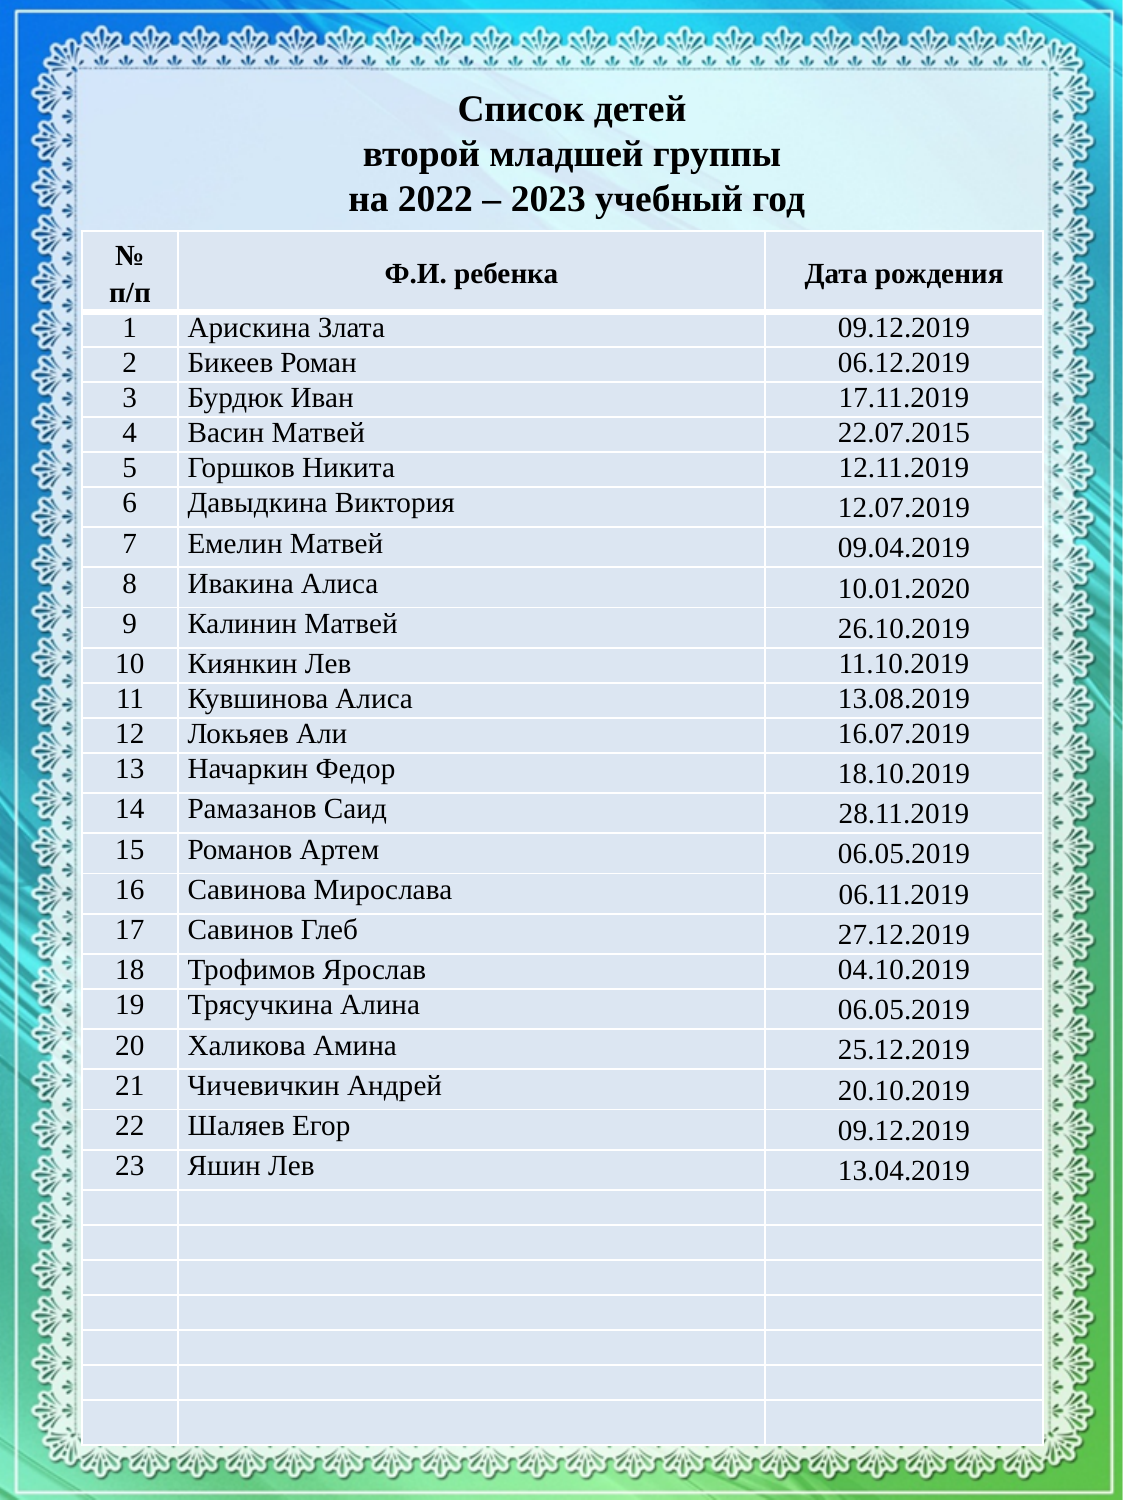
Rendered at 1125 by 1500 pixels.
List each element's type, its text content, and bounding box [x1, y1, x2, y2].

table_cell Арискина Злата [179, 315, 764, 346]
table_cell Романов Артем [179, 834, 764, 873]
picture [0, 0, 1125, 1500]
table_header Дата рождения [766, 232, 1042, 309]
table_cell 12.11.2019 [766, 453, 1042, 486]
table_cell 18.10.2019 [766, 754, 1042, 792]
table_cell 3 [83, 383, 177, 416]
table_cell 09.04.2019 [766, 528, 1042, 566]
table_cell 09.12.2019 [766, 315, 1042, 346]
table_cell [766, 1226, 1042, 1259]
table_cell Начаркин Федор [179, 754, 764, 792]
table_cell 04.10.2019 [766, 955, 1042, 988]
table_cell 8 [83, 568, 177, 607]
table_cell [83, 1331, 177, 1364]
table_cell Горшков Никита [179, 453, 764, 486]
table_cell 12 [83, 719, 177, 752]
table_cell 11 [83, 684, 177, 717]
table_cell 2 [83, 348, 177, 381]
text_box Список детей второй младшей группы на 2022 – 2023 учебный год [333, 76, 821, 230]
table_cell 22 [83, 1110, 177, 1149]
table_cell 10.01.2020 [766, 568, 1042, 607]
table_cell 7 [83, 528, 177, 566]
table_cell Савинова Мирослава [179, 874, 764, 913]
table_cell [766, 1401, 1042, 1444]
table_cell 9 [83, 608, 177, 647]
table_cell 26.10.2019 [766, 608, 1042, 647]
table_cell 23 [83, 1151, 177, 1189]
table_cell 21 [83, 1070, 177, 1109]
table_cell [83, 1296, 177, 1329]
table_cell [179, 1331, 764, 1364]
table_cell Локьяев Али [179, 719, 764, 752]
table_cell 17.11.2019 [766, 383, 1042, 416]
table_cell [83, 1226, 177, 1259]
table_cell [179, 1261, 764, 1294]
table_cell [179, 1366, 764, 1399]
table_cell 16.07.2019 [766, 719, 1042, 752]
table_header № п/п [83, 232, 177, 309]
table_cell 12.07.2019 [766, 488, 1042, 526]
table_cell [83, 1366, 177, 1399]
table_cell 06.12.2019 [766, 348, 1042, 381]
table_cell Киянкин Лев [179, 649, 764, 682]
table_cell [766, 1296, 1042, 1329]
table_cell [766, 1191, 1042, 1224]
table_cell Яшин Лев [179, 1151, 764, 1189]
table_cell [83, 1261, 177, 1294]
table_cell 1 [83, 315, 177, 346]
table_cell 14 [83, 794, 177, 832]
table_cell [766, 1366, 1042, 1399]
table_cell 20 [83, 1030, 177, 1068]
table_cell 22.07.2015 [766, 418, 1042, 451]
table_cell 18 [83, 955, 177, 988]
table_cell [83, 1191, 177, 1224]
table_cell 16 [83, 874, 177, 913]
table_cell Бурдюк Иван [179, 383, 764, 416]
table_cell 6 [83, 488, 177, 526]
table_cell 06.11.2019 [766, 874, 1042, 913]
table_cell Трясучкина Алина [179, 990, 764, 1028]
table_cell 10 [83, 649, 177, 682]
table_header Ф.И. ребенка [179, 232, 764, 309]
table_cell 13 [83, 754, 177, 792]
table_cell 28.11.2019 [766, 794, 1042, 832]
table_cell [179, 1296, 764, 1329]
table_cell 13.08.2019 [766, 684, 1042, 717]
table_cell 13.04.2019 [766, 1151, 1042, 1189]
table_cell 4 [83, 418, 177, 451]
table_cell [179, 1191, 764, 1224]
table_cell [179, 1401, 764, 1444]
table_cell [83, 1401, 177, 1444]
table_cell Емелин Матвей [179, 528, 764, 566]
table_cell Трофимов Ярослав [179, 955, 764, 988]
table_cell 06.05.2019 [766, 834, 1042, 873]
table_cell 5 [83, 453, 177, 486]
table_cell Давыдкина Виктория [179, 488, 764, 526]
table_cell 11.10.2019 [766, 649, 1042, 682]
table_cell 06.05.2019 [766, 990, 1042, 1028]
table_cell [766, 1331, 1042, 1364]
table_cell Бикеев Роман [179, 348, 764, 381]
table_cell Савинов Глеб [179, 915, 764, 953]
table_cell Калинин Матвей [179, 608, 764, 647]
table_cell Чичевичкин Андрей [179, 1070, 764, 1109]
table_cell Рамазанов Саид [179, 794, 764, 832]
table_cell 19 [83, 990, 177, 1028]
table_cell Кувшинова Алиса [179, 684, 764, 717]
table_cell 15 [83, 834, 177, 873]
table_cell 09.12.2019 [766, 1110, 1042, 1149]
table_cell 17 [83, 915, 177, 953]
table_cell 27.12.2019 [766, 915, 1042, 953]
table_cell Шаляев Егор [179, 1110, 764, 1149]
table_cell 25.12.2019 [766, 1030, 1042, 1068]
table_cell Ивакина Алиса [179, 568, 764, 607]
table_cell 20.10.2019 [766, 1070, 1042, 1109]
table_cell Васин Матвей [179, 418, 764, 451]
table_cell [766, 1261, 1042, 1294]
table_cell Халикова Амина [179, 1030, 764, 1068]
table_cell [179, 1226, 764, 1259]
